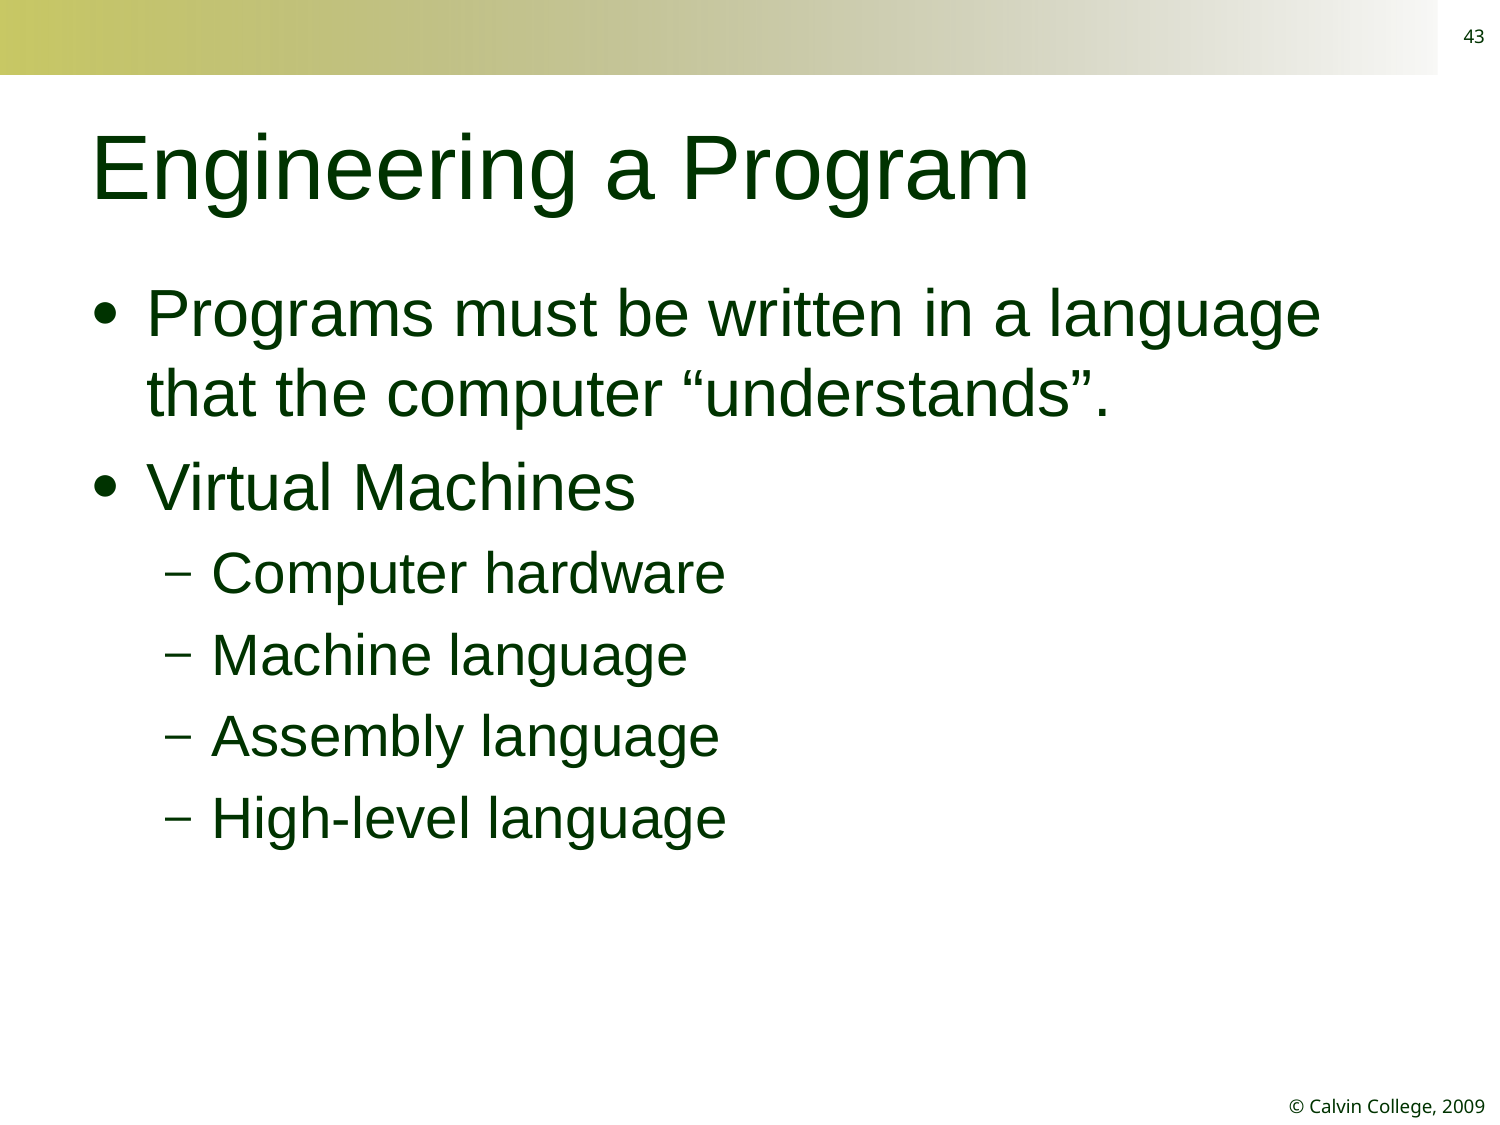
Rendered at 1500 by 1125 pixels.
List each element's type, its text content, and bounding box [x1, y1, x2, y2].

slide_number 43 [1437, 0, 1500, 76]
title Engineering a Program [74, 74, 1426, 251]
list Programs must be written in a language that the computer “understands”. Virtual Machines Computer hardware Machine language Assembly language High-level language [74, 262, 1426, 1038]
